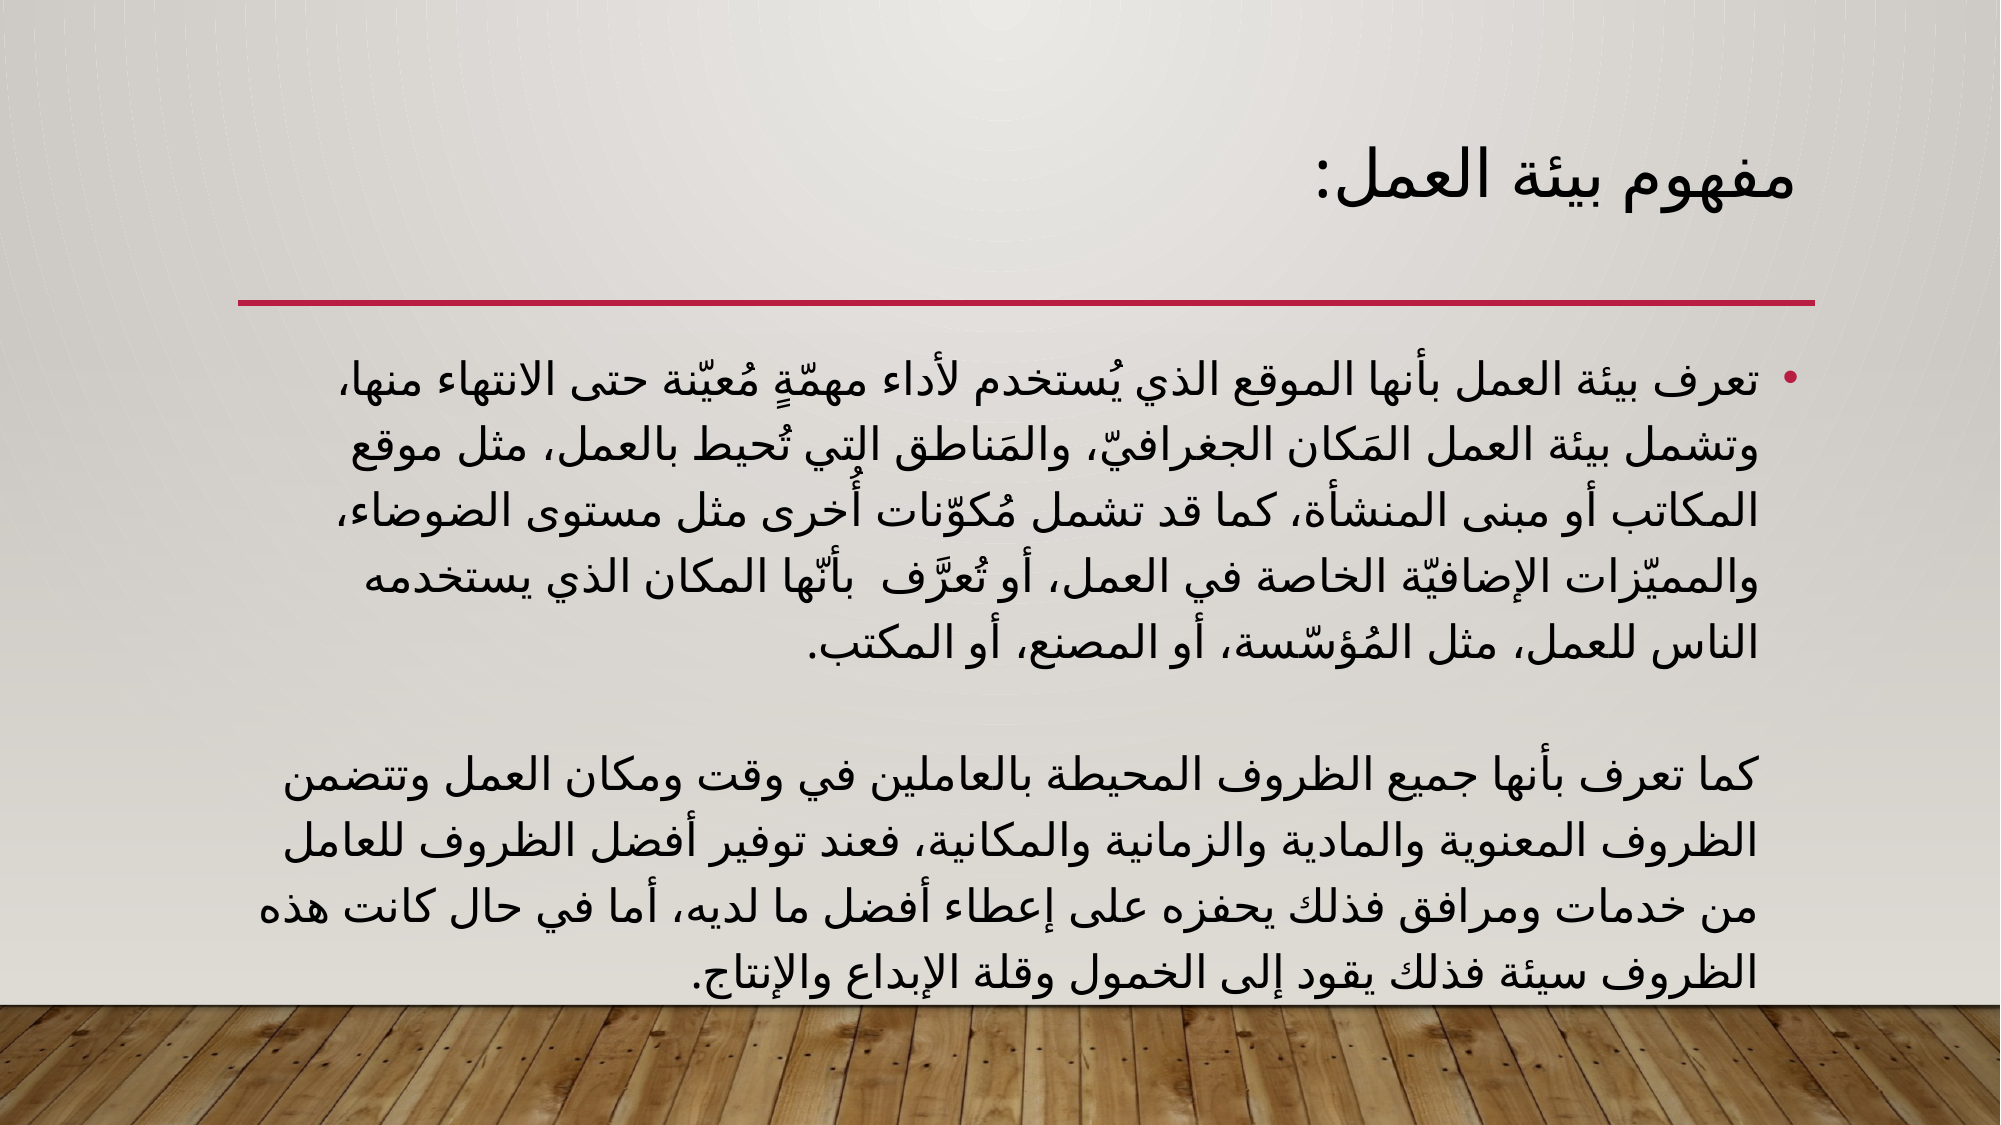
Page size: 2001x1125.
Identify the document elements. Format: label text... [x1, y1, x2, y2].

list تعرف بيئة العمل بأنها الموقع الذي يُستخدم لأداء مهمّةٍ مُعيّنة حتى الانتهاء منها، وتشمل بيئة العمل المَكان الجغرافيّ، والمَناطق التي تُحيط بالعمل، مثل موقع المكاتب أو مبنى المنشأة، كما قد تشمل مُكوّنات أُخرى مثل مستوى الضوضاء، والمميّزات الإضافيّة الخاصة في العمل، أو تُعرَّف بأنّها المكان الذي يستخدمه الناس للعمل، مثل المُؤسّسة، أو المصنع، أو المكتب. كما تعرف بأنها جميع الظروف المحيطة بالعاملين في وقت ومكان العمل وتتضمن الظروف المعنوية والمادية والزمانية والمكانية، فعند توفير أفضل الظروف للعامل من خدمات ومرافق فذلك يحفزه على إعطاء أفضل ما لديه، أما في حال كانت هذه الظروف سيئة فذلك يقود إلى الخمول وقلة الإبداع والإنتاج. [238, 330, 1814, 897]
title مفهوم بيئة العمل: [238, 131, 1814, 305]
picture [0, 1005, 2000, 1125]
